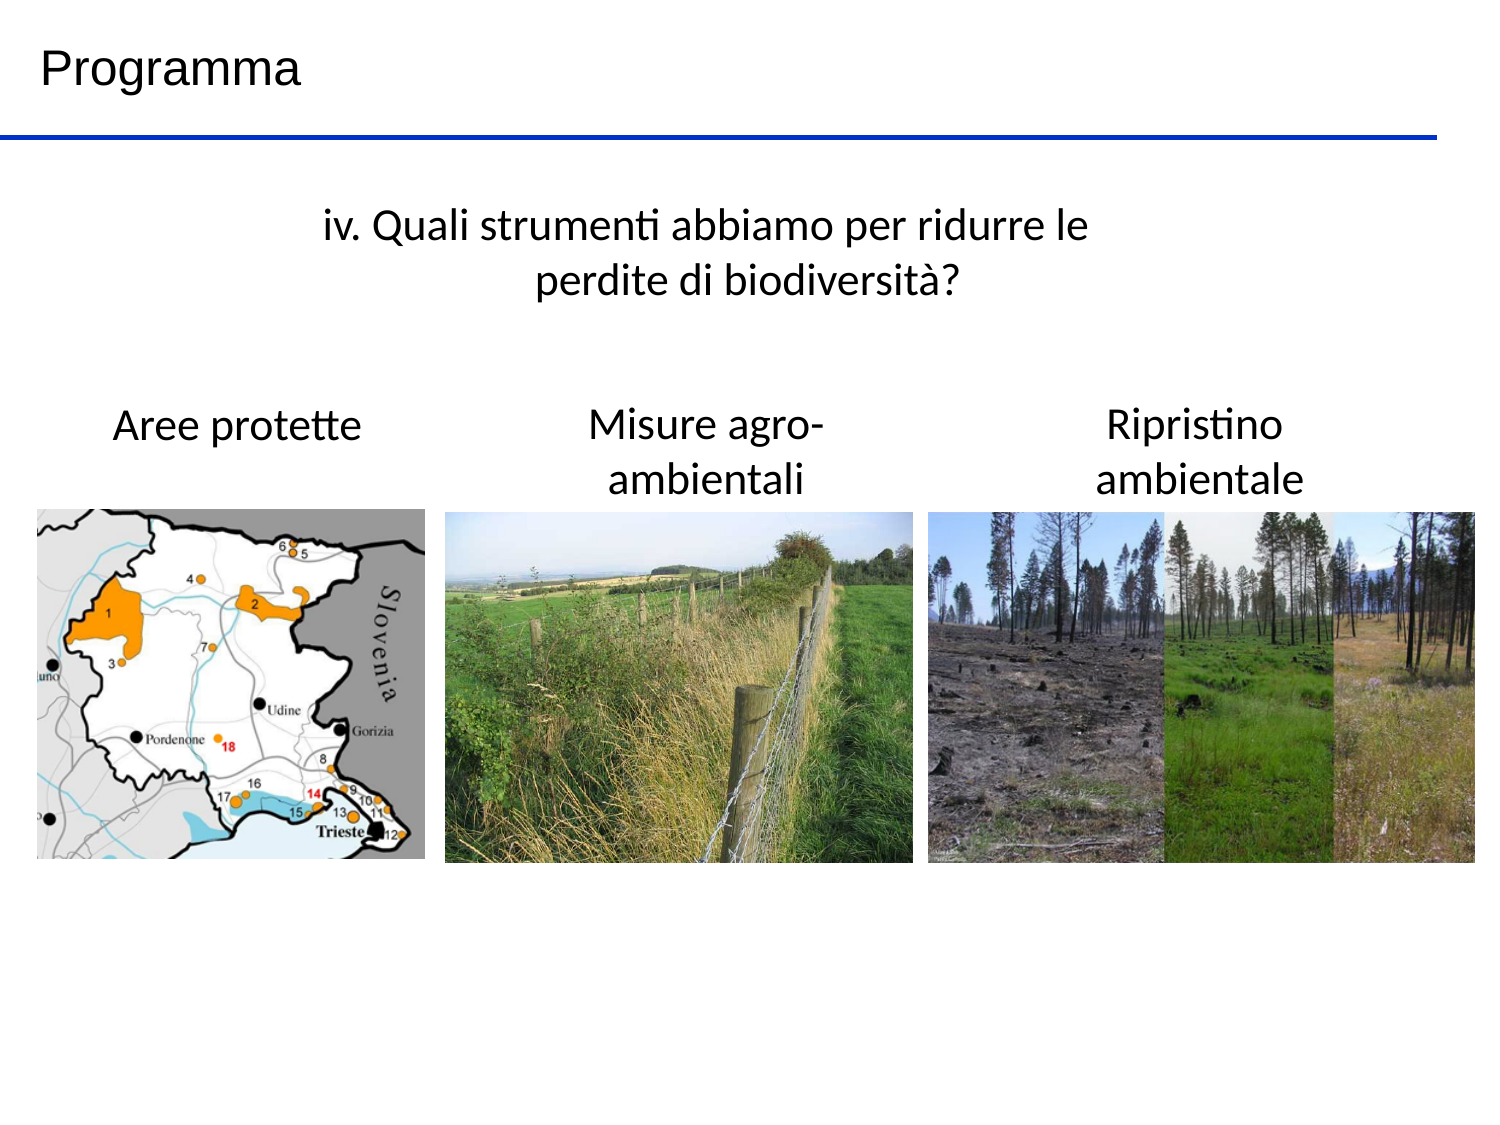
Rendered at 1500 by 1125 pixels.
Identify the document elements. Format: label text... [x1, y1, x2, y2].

text_box Ripristino ambientale [1025, 386, 1375, 510]
text_box Aree protette [75, 387, 400, 458]
text_box Misure agro- ambientali [524, 386, 888, 510]
text_box Programma [24, 27, 1300, 103]
text_box iv. Quali strumenti abbiamo per ridurre le perdite di biodiversità? [249, 187, 1163, 313]
picture [37, 509, 426, 860]
picture [445, 512, 913, 863]
picture [928, 512, 1476, 863]
